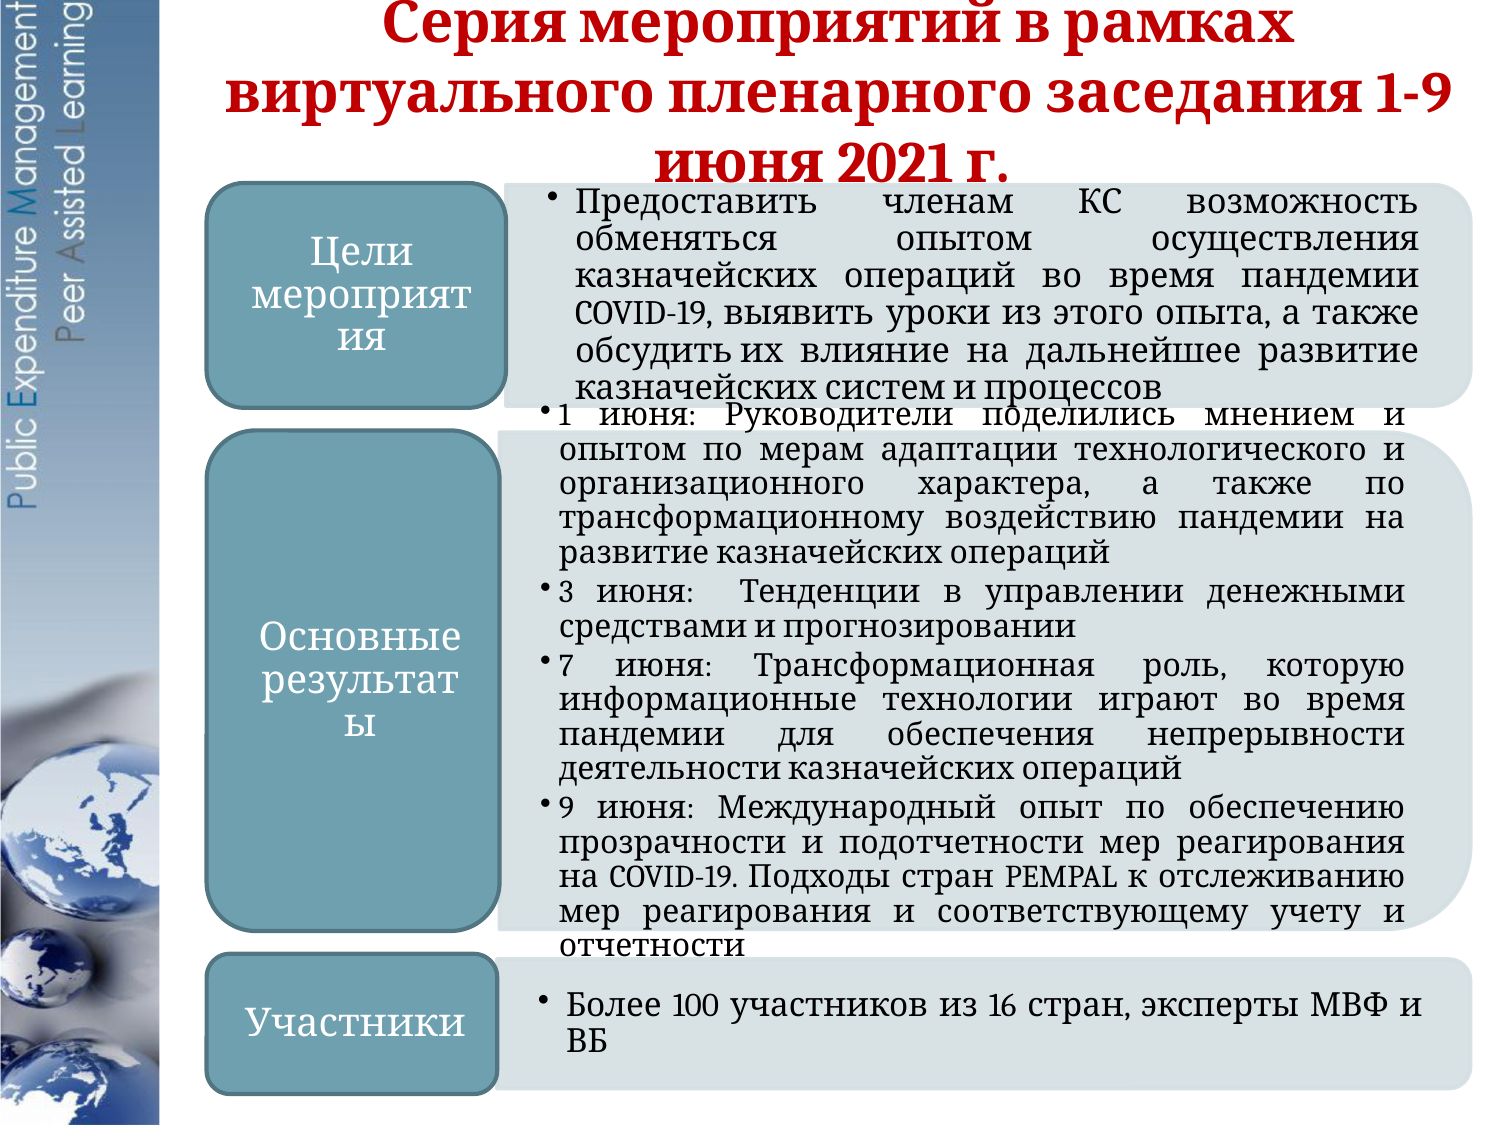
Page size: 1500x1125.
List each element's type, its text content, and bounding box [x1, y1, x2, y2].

title Серия мероприятий в рамках виртуального пленарного заседания 1-9 июня 2021 г. [205, 0, 1473, 185]
picture [0, 482, 643, 643]
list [206, 182, 1471, 1095]
